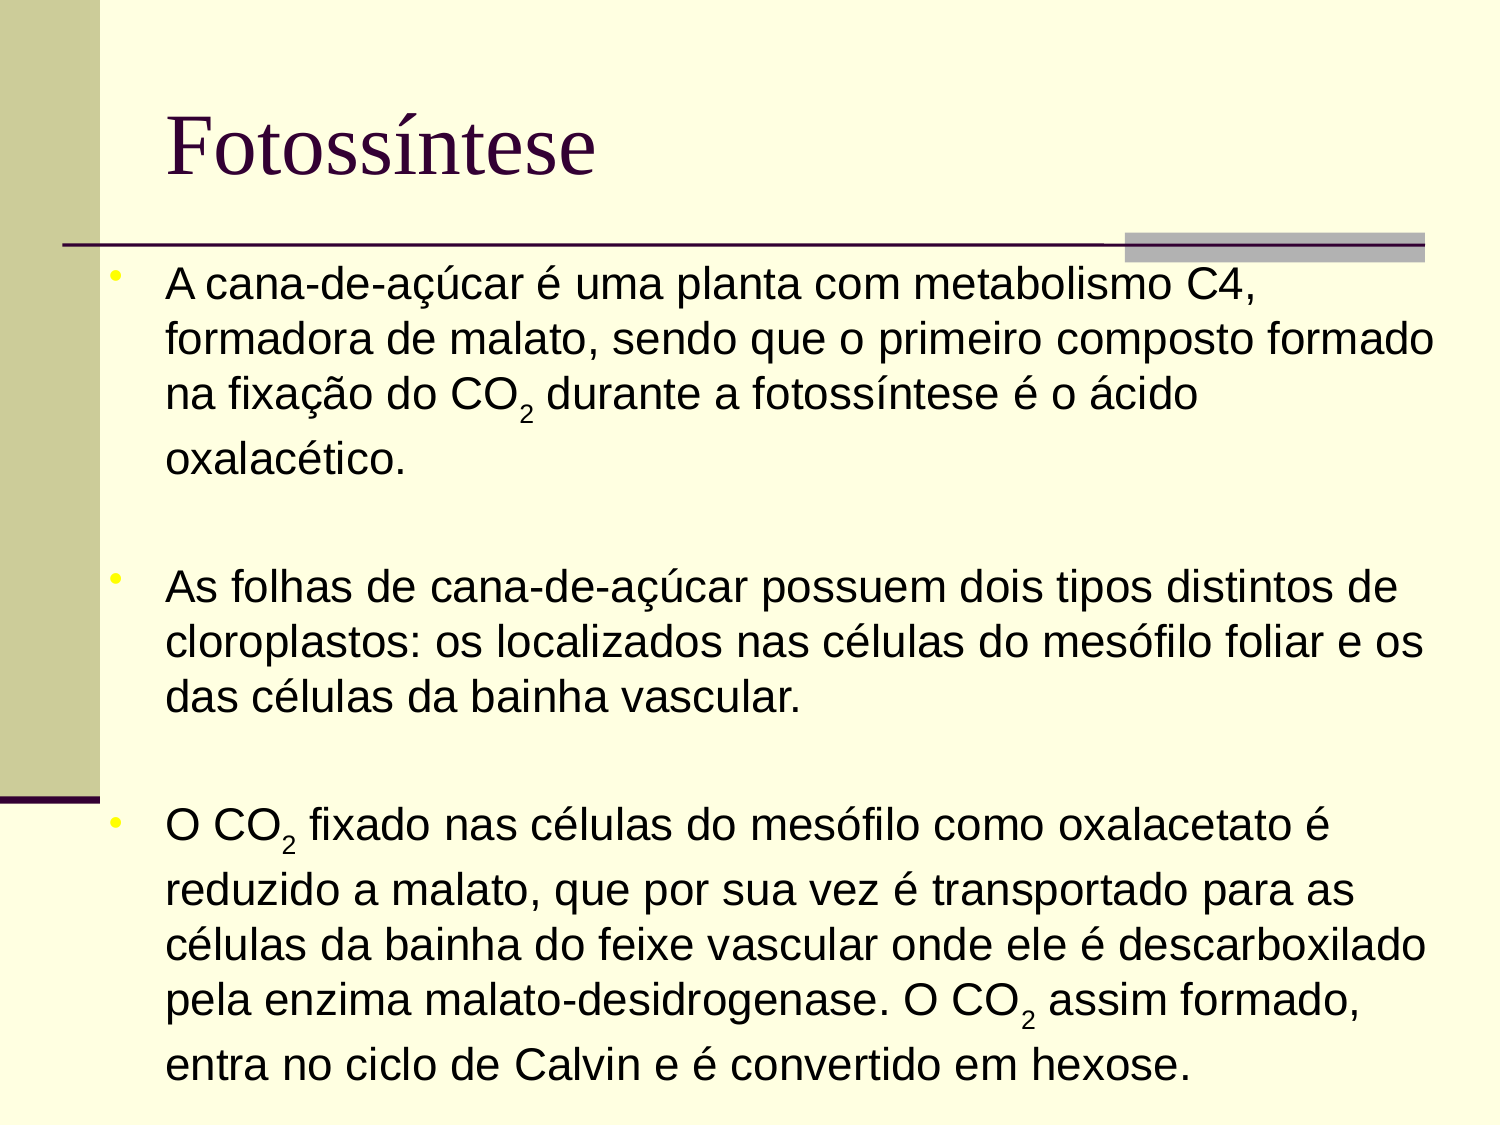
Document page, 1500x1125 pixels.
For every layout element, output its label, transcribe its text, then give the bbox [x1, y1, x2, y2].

list A cana-de-açúcar é uma planta com metabolismo C4, formadora de malato, sendo que o primeiro composto formado na fixação do CO2 durante a fotossíntese é o ácido oxalacético. As folhas de cana-de-açúcar possuem dois tipos distintos de cloroplastos: os localizados nas células do mesófilo foliar e os das células da bainha vascular. O CO2 fixado nas células do mesófilo como oxalacetato é reduzido a malato, que por sua vez é transportado para as células da bainha do feixe vascular onde ele é descarboxilado pela enzima malato-desidrogenase. O CO2 assim formado, entra no ciclo de Calvin e é convertido em hexose. [93, 245, 1469, 1125]
title Fotossíntese [149, 45, 1426, 234]
